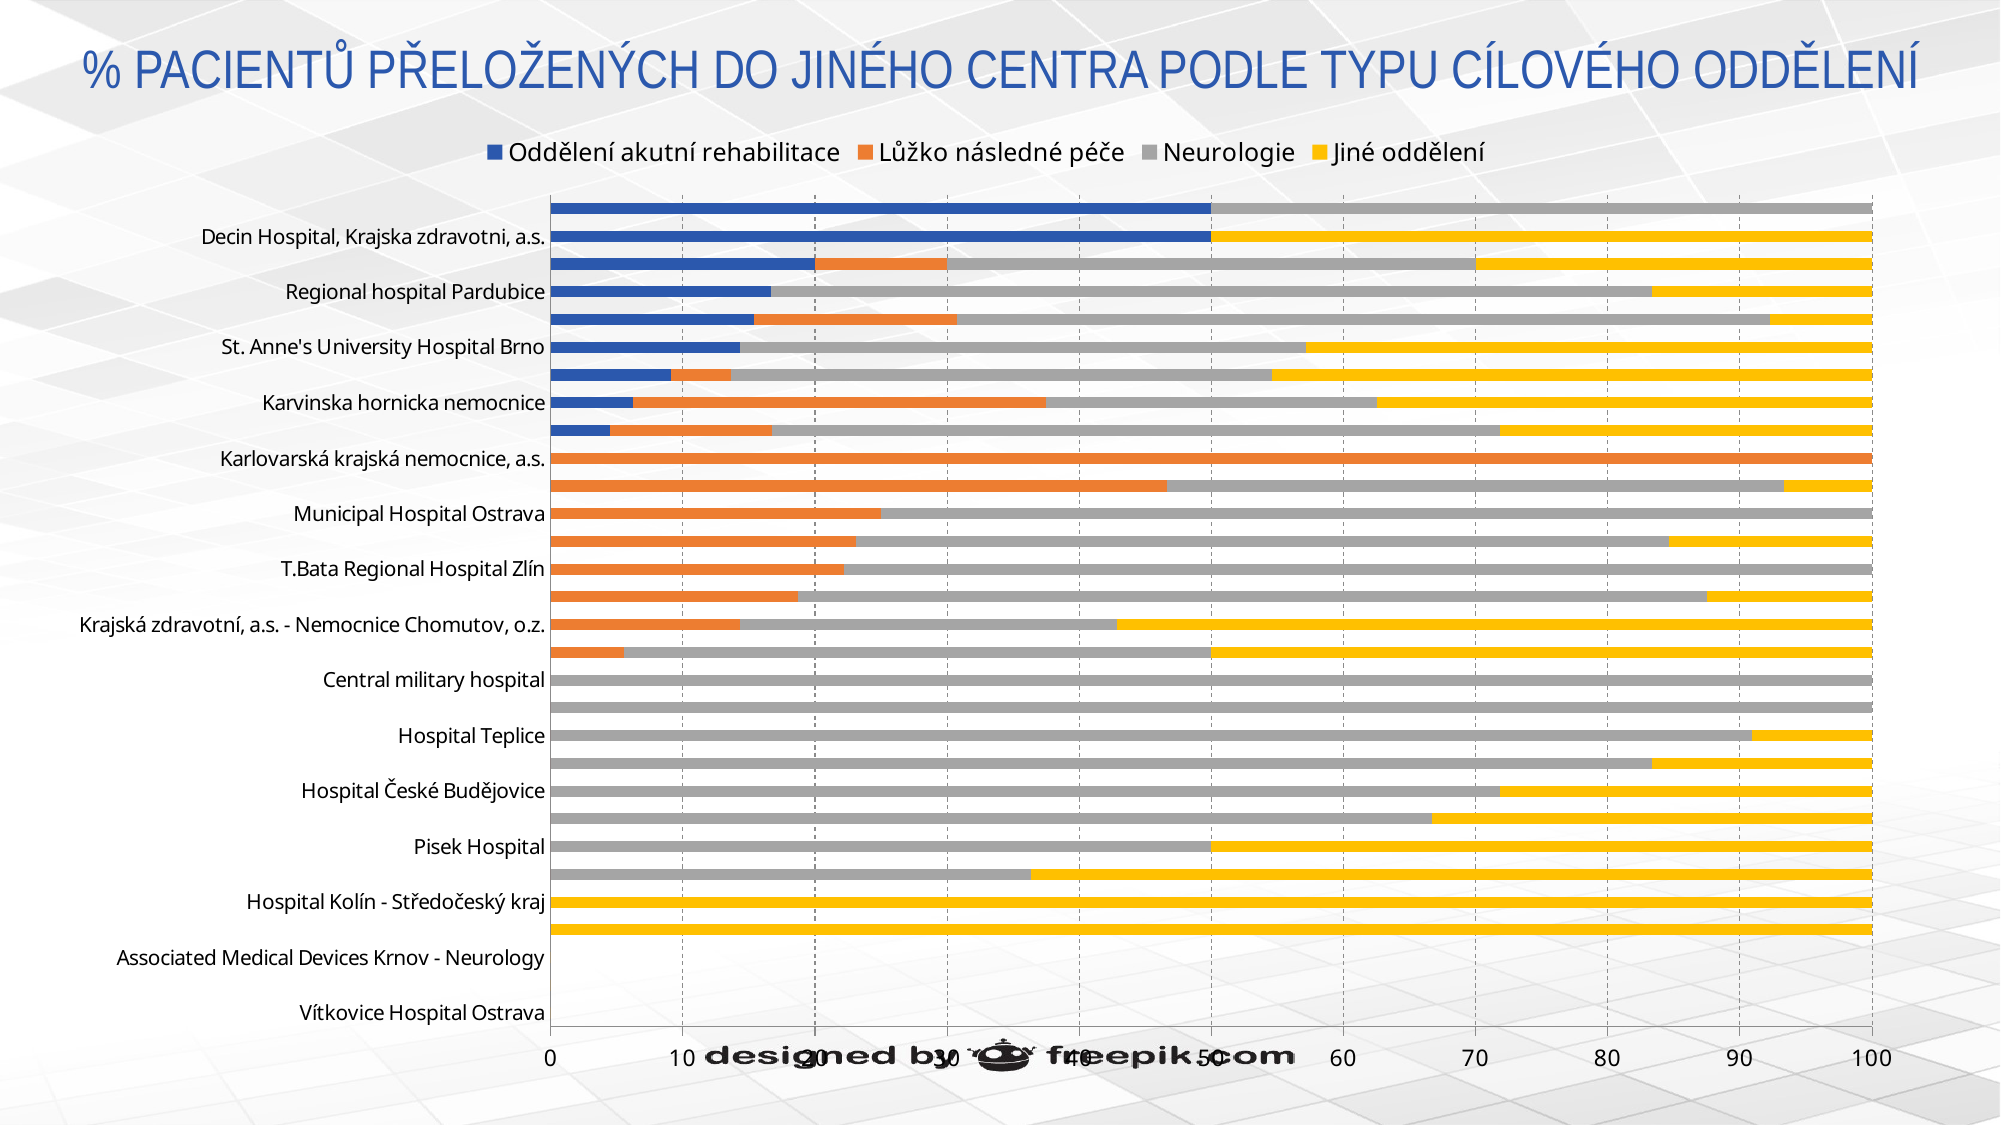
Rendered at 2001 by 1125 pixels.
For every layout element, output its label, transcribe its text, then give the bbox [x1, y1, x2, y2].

title % PACIENTŮ PŘELOŽENÝCH DO JINÉHO CENTRA PODLE TYPU CÍLOVÉHO ODDĚLENÍ [43, 35, 1962, 107]
picture [0, 0, 2001, 1125]
chart [41, 118, 1932, 1093]
